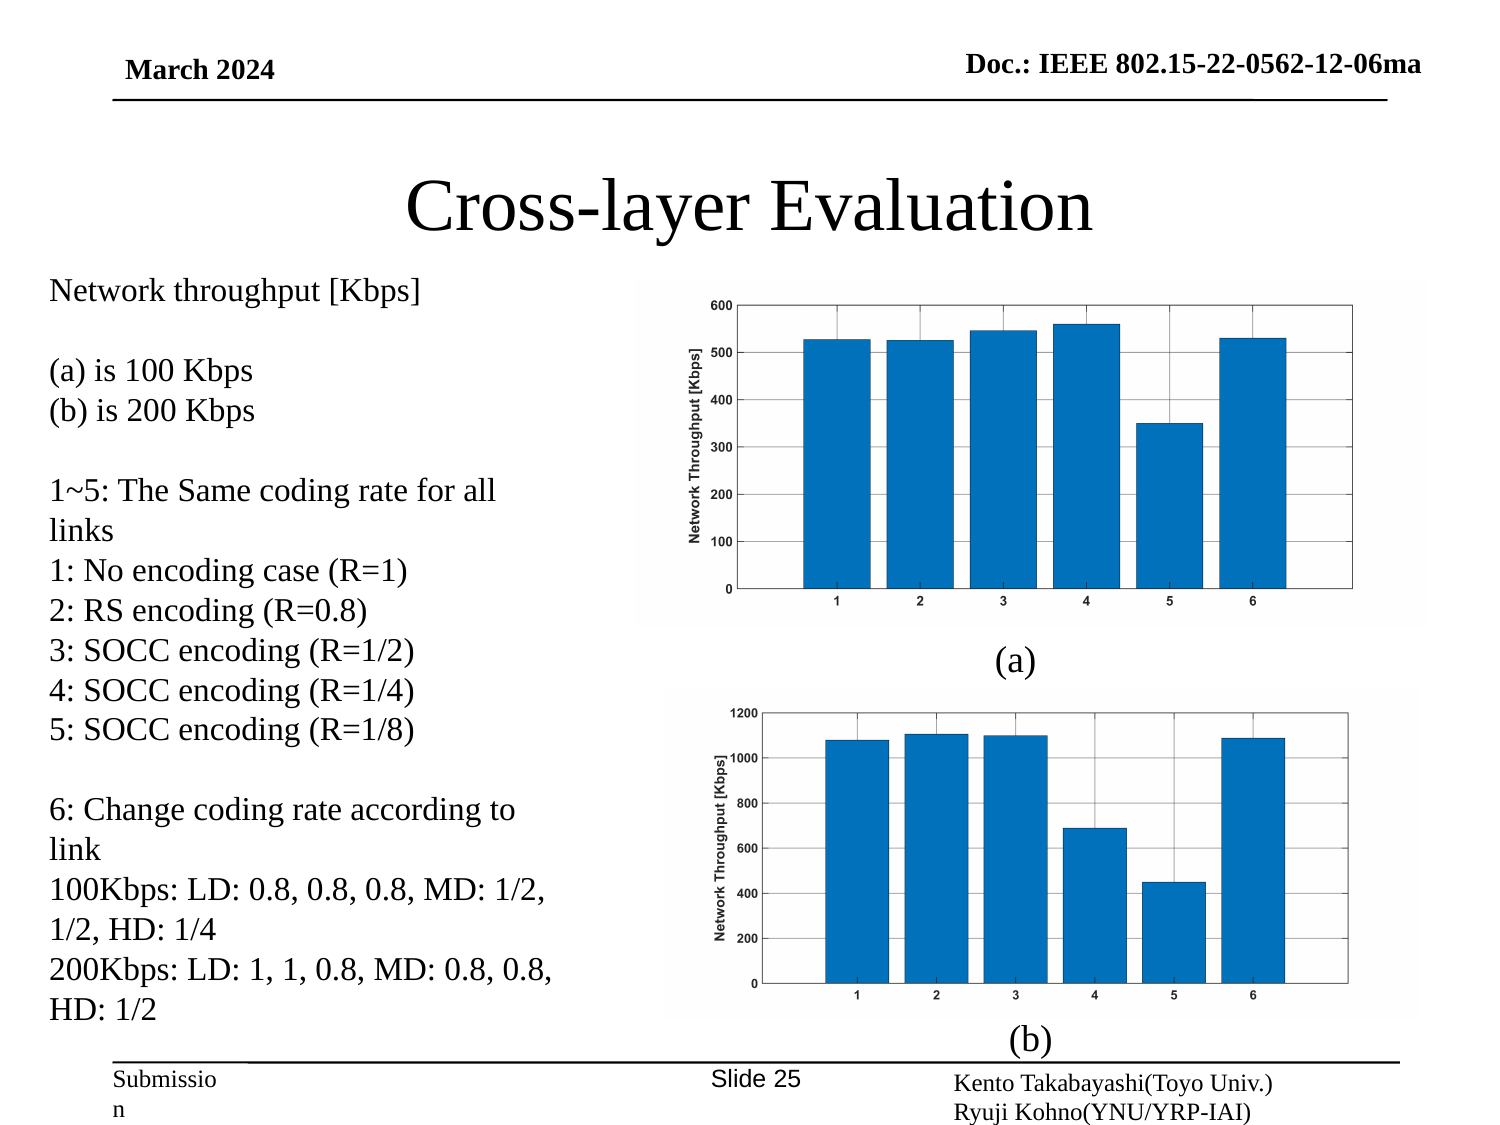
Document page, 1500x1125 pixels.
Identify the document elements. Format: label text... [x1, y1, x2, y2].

picture [663, 688, 1420, 1020]
slide_number Slide 25 [702, 1061, 810, 1093]
text_box (b) [788, 1028, 1273, 1067]
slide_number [124, 49, 388, 86]
title Cross-layer Evaluation [112, 112, 1388, 288]
picture [633, 278, 1428, 628]
footer Kento Takabayashi(Toyo Univ.) Ryuji Kohno(YNU/YRP-IAI) [938, 1058, 1459, 1125]
text_box (a) [773, 635, 1258, 686]
